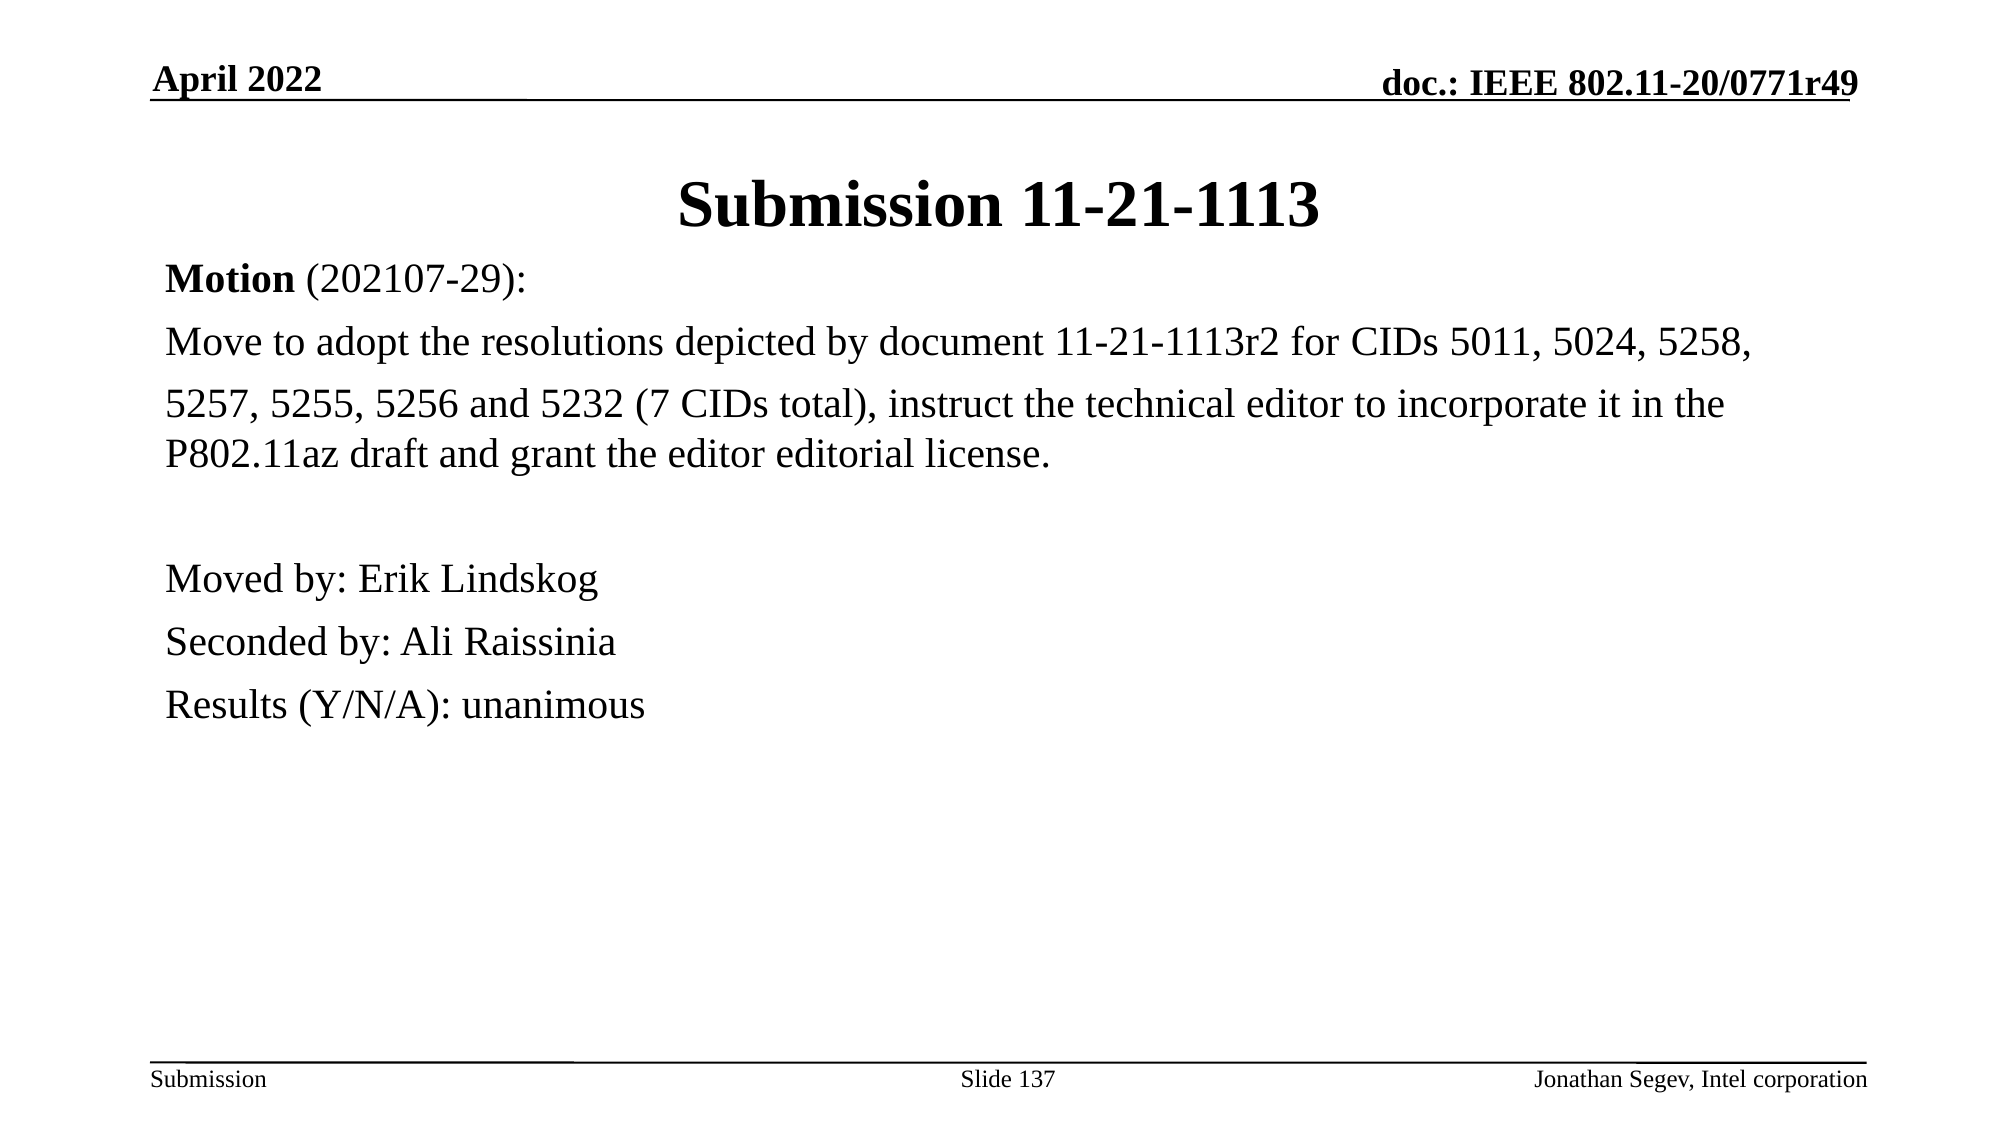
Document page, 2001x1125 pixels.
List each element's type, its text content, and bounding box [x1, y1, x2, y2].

list Motion (202107-29): Move to adopt the resolutions depicted by document 11-21-1113r2 for CIDs 5011, 5024, 5258, 5257, 5255, 5256 and 5232 (7 CIDs total), instruct the technical editor to incorporate it in the P802.11az draft and grant the editor editorial license. Moved by: Erik Lindskog Seconded by: Ali Raissinia Results (Y/N/A): unanimous [149, 243, 1850, 1000]
slide_number Slide 137 [950, 1061, 1067, 1123]
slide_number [152, 54, 563, 100]
title Submission 11-21-1113 [149, 112, 1850, 243]
footer Jonathan Segev, Intel corporation [1171, 1061, 1869, 1093]
